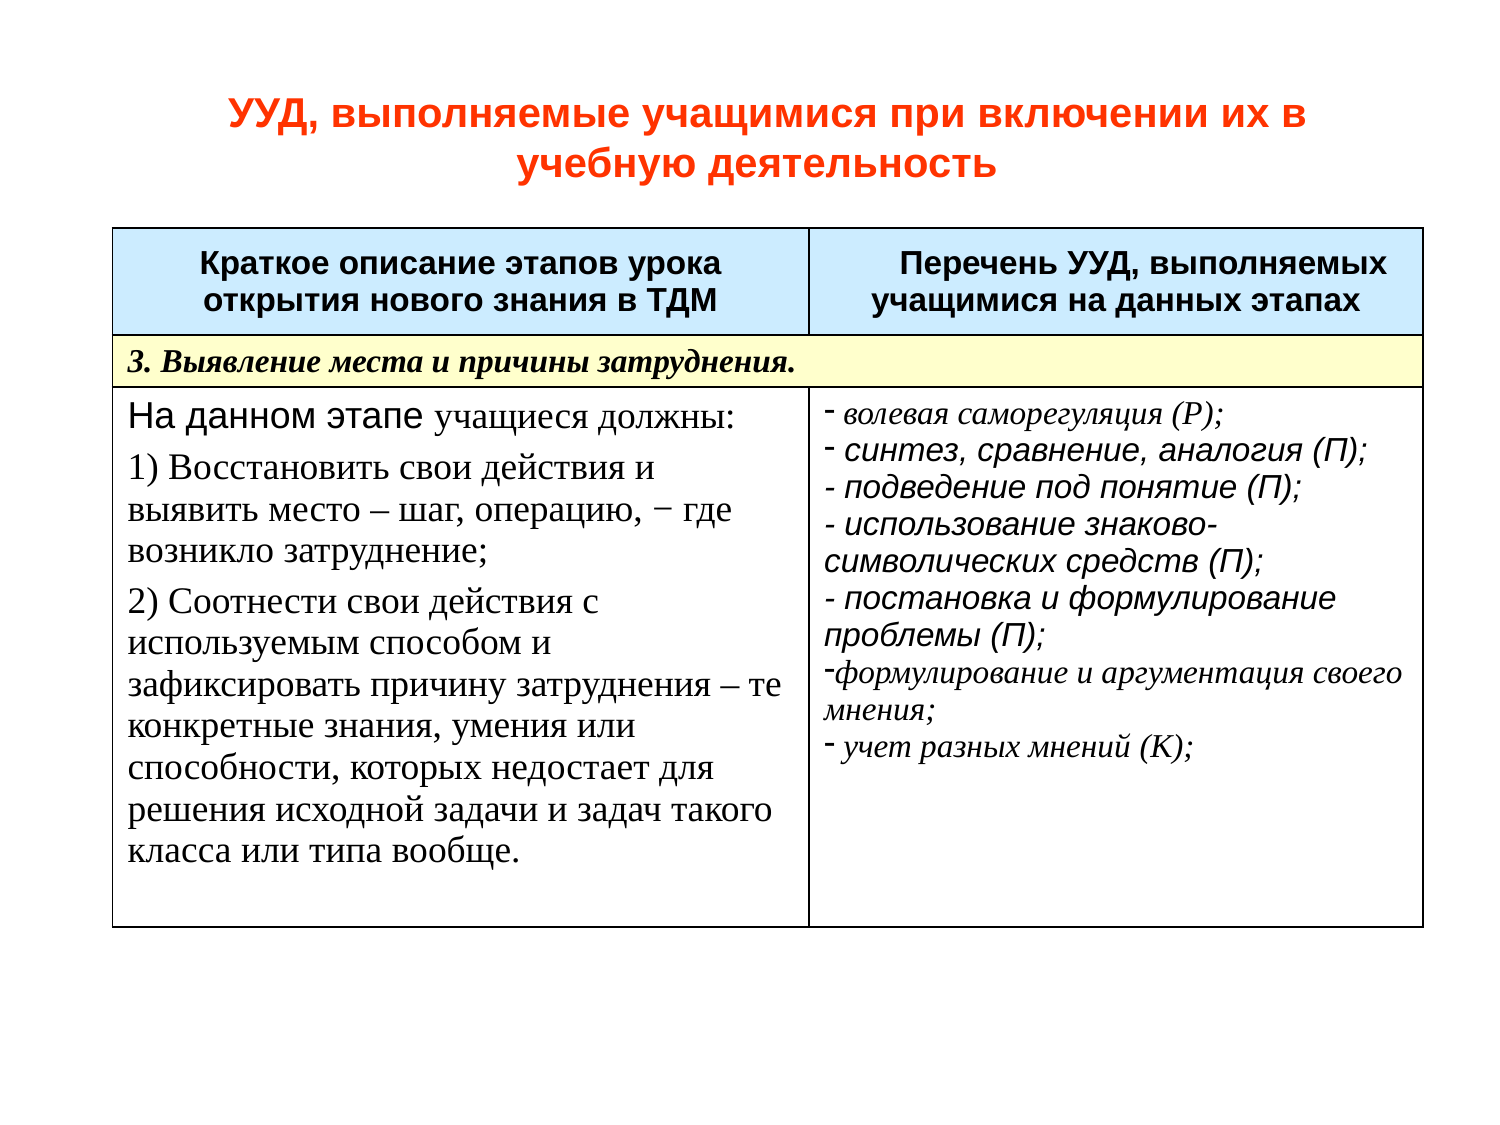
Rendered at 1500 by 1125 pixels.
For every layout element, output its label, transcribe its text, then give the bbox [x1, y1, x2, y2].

table_header Краткое описание этапов урока открытия нового знания в ТДМ [113, 229, 808, 334]
table_cell волевая саморегуляция (Р); синтез, сравнение, аналогия (П); - подведение под понятие (П); - использование знаково-символических средств (П); - постановка и формулирование проблемы (П); формулирование и аргументация своего мнения; учет разных мнений (К); [810, 388, 1422, 926]
table_cell 3. Выявление места и причины затруднения. [113, 336, 1422, 386]
table_cell На данном этапе учащиеся должны: 1) Восстановить свои действия и выявить место – шаг, операцию, − где возникло затруднение; 2) Соотнести свои действия с используемым способом и зафиксировать причину затруднения – те конкретные знания, умения или способности, которых недостает для решения исходной задачи и задач такого класса или типа вообще. [113, 388, 808, 926]
text_box УУД, выполняемые учащимися при включении их в учебную деятельность [159, 78, 1376, 193]
table_header Перечень УУД, выполняемых учащимися на данных этапах [810, 229, 1422, 334]
